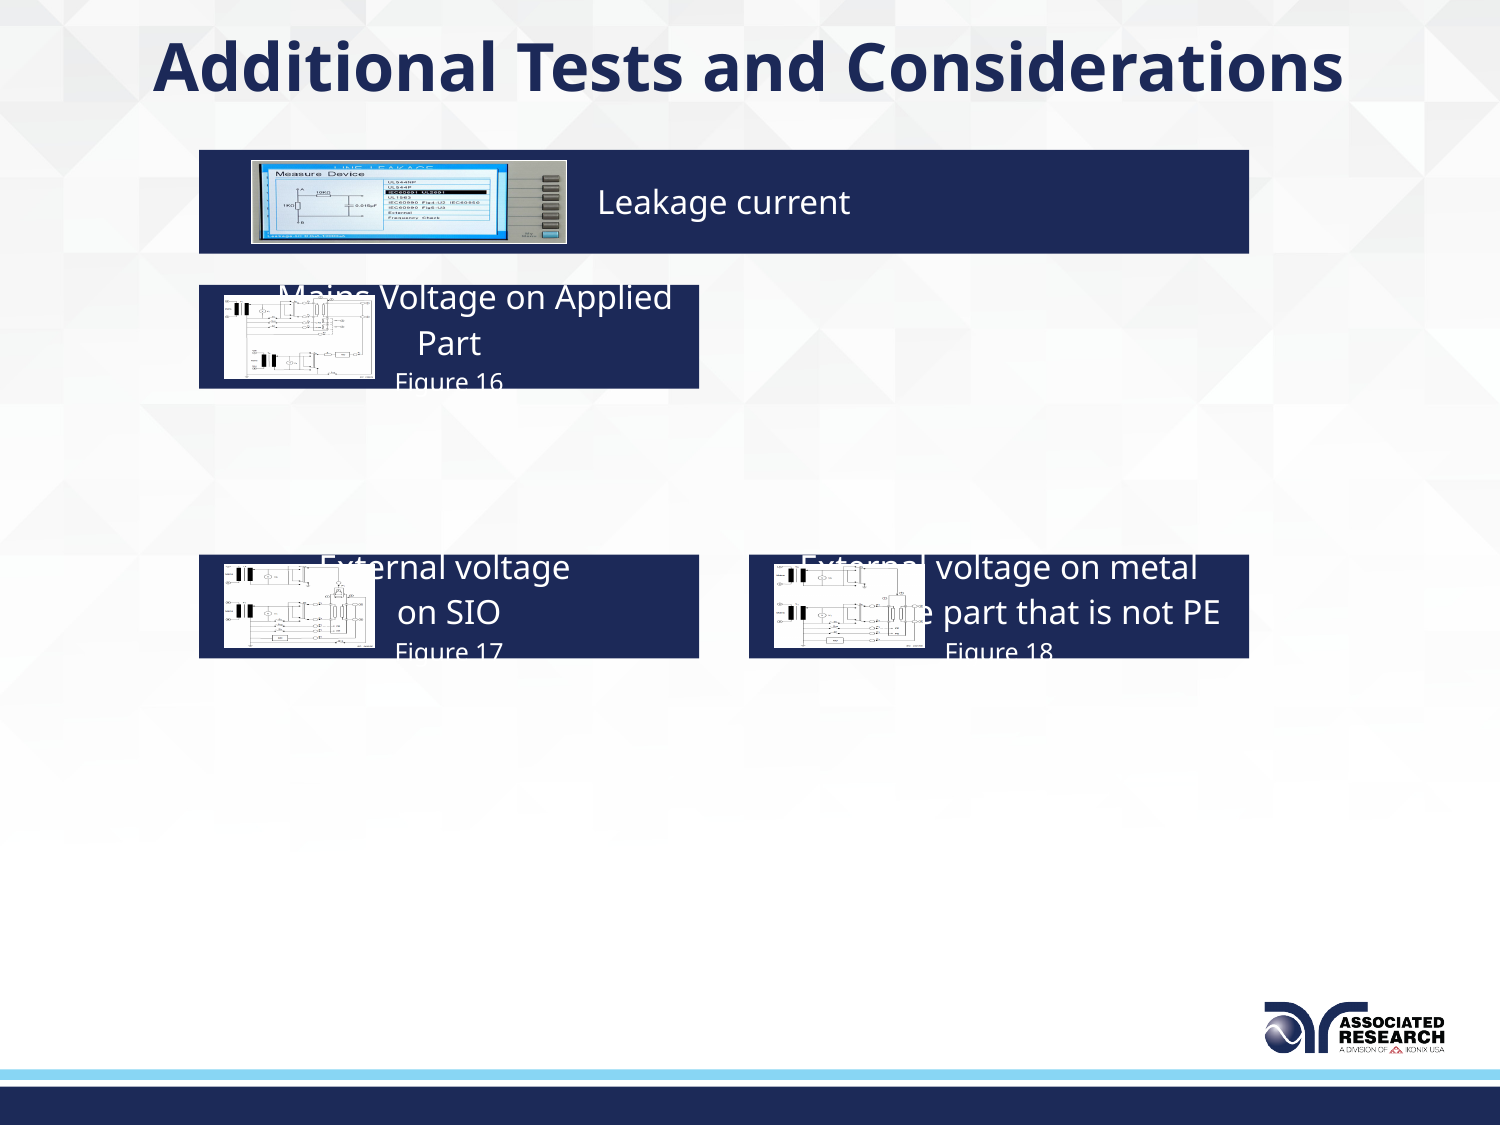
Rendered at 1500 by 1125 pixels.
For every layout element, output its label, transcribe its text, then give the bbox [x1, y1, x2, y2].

text_box Additional Tests and Considerations [125, 26, 1375, 113]
picture [0, 1080, 1500, 1086]
picture [0, 0, 1500, 1069]
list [67, 149, 1381, 929]
